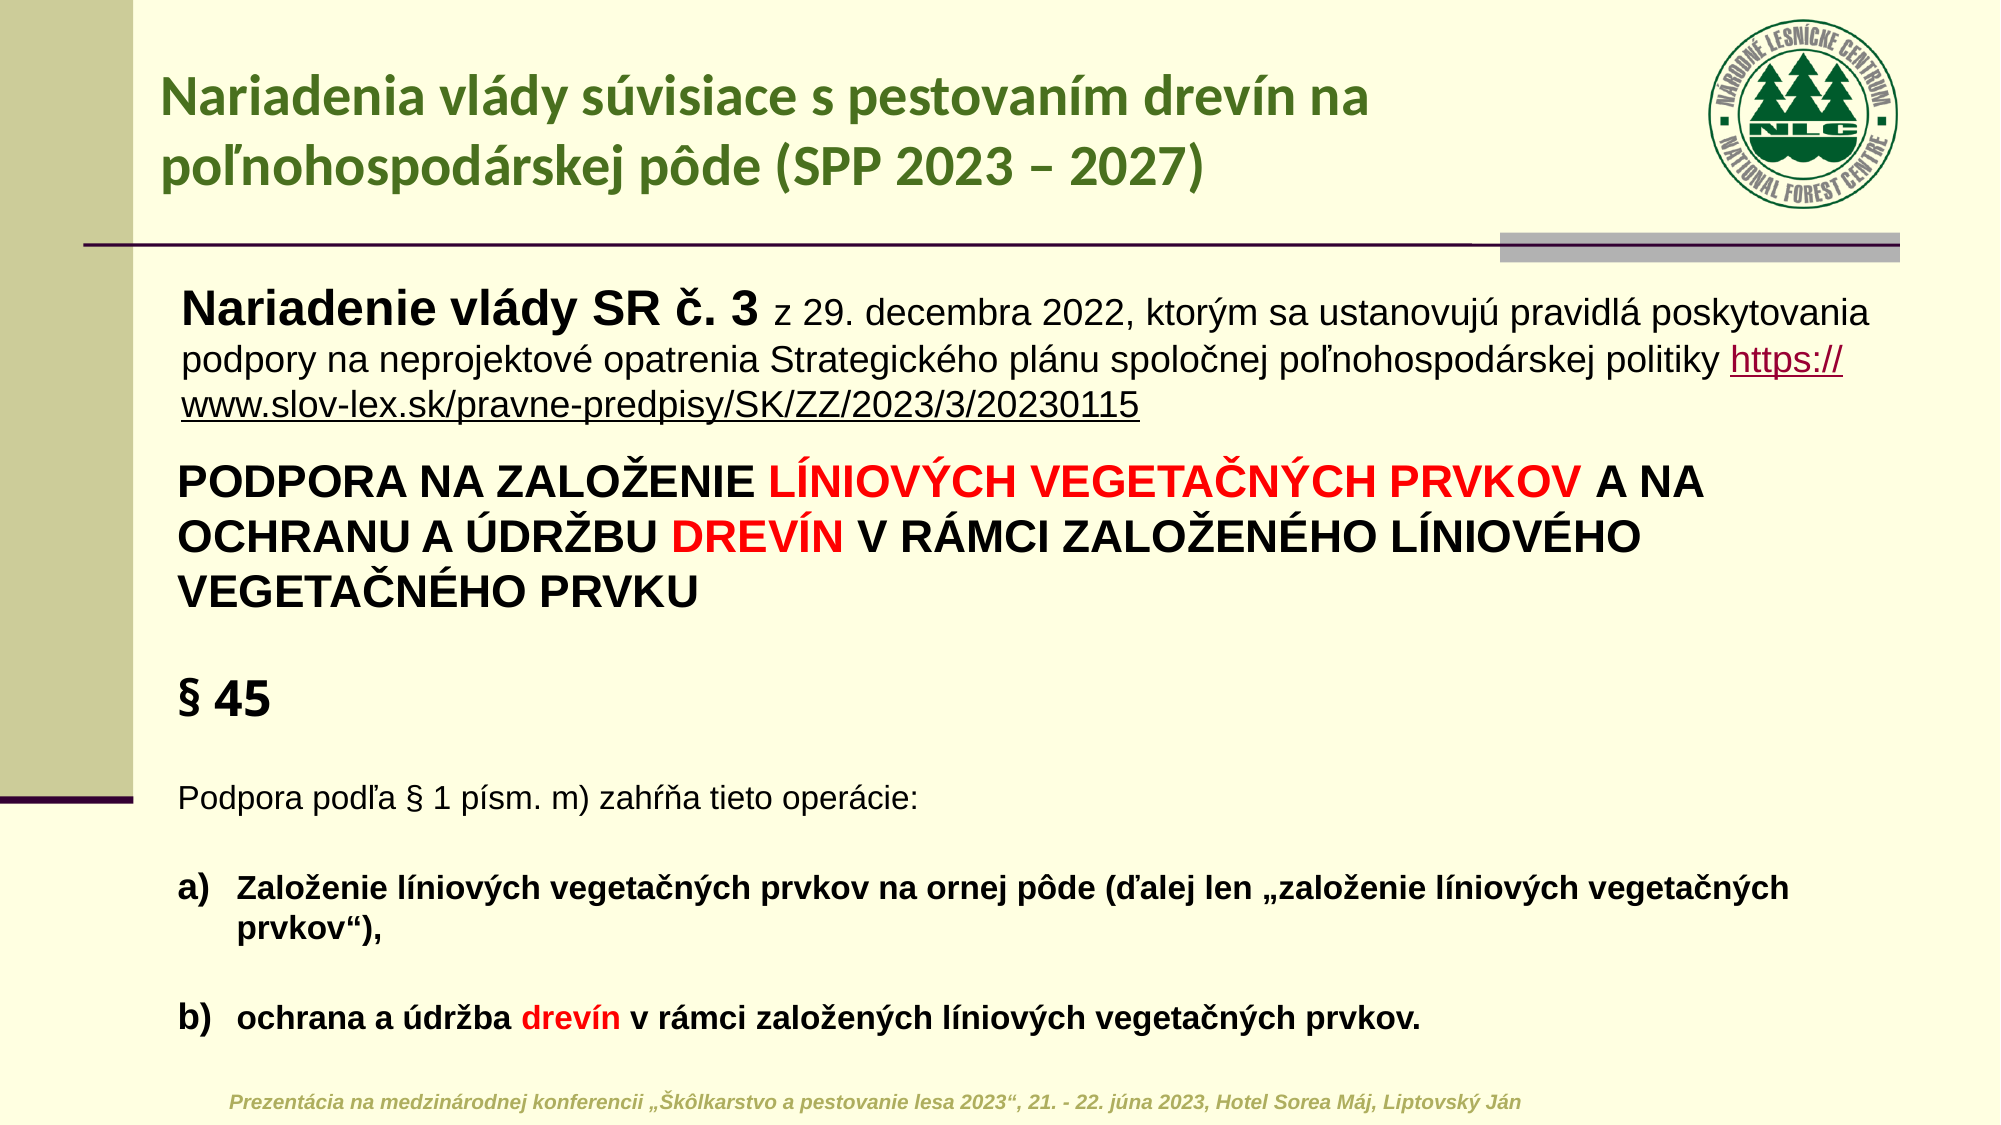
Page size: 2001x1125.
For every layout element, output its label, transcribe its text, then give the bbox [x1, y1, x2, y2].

picture [1708, 18, 1898, 209]
text_box Prezentácia na medzinárodnej konferencii „Škôlkarstvo a pestovanie lesa 2023“, 21. - 22. júna 2023, Hotel Sorea Máj, Liptovský Ján [214, 1078, 1815, 1125]
text_box Nariadenie vlády SR č. 3 z 29. decembra 2022, ktorým sa ustanovujú pravidlá poskytovania podpory na neprojektové opatrenia Strategického plánu spoločnej poľnohospodárskej politiky https://www.slov-lex.sk/pravne-predpisy/SK/ZZ/2023/3/20230115 [173, 267, 1898, 475]
text_box Nariadenia vlády súvisiace s pestovaním drevín na poľnohospodárskej pôde (SPP 2023 – 2027) [145, 42, 1704, 212]
text_box Podpora na založenie líniových vegetačných prvkov a na ochranu a údržbu drevín v rámci založeného líniového vegetačného prvku § 45 Podpora podľa § 1 písm. m) zahŕňa tieto operácie: Založenie líniových vegetačných prvkov na ornej pôde (ďalej len „založenie líniových vegetačných prvkov“), ochrana a údržba drevín v rámci založených líniových vegetačných prvkov. [162, 444, 1866, 994]
